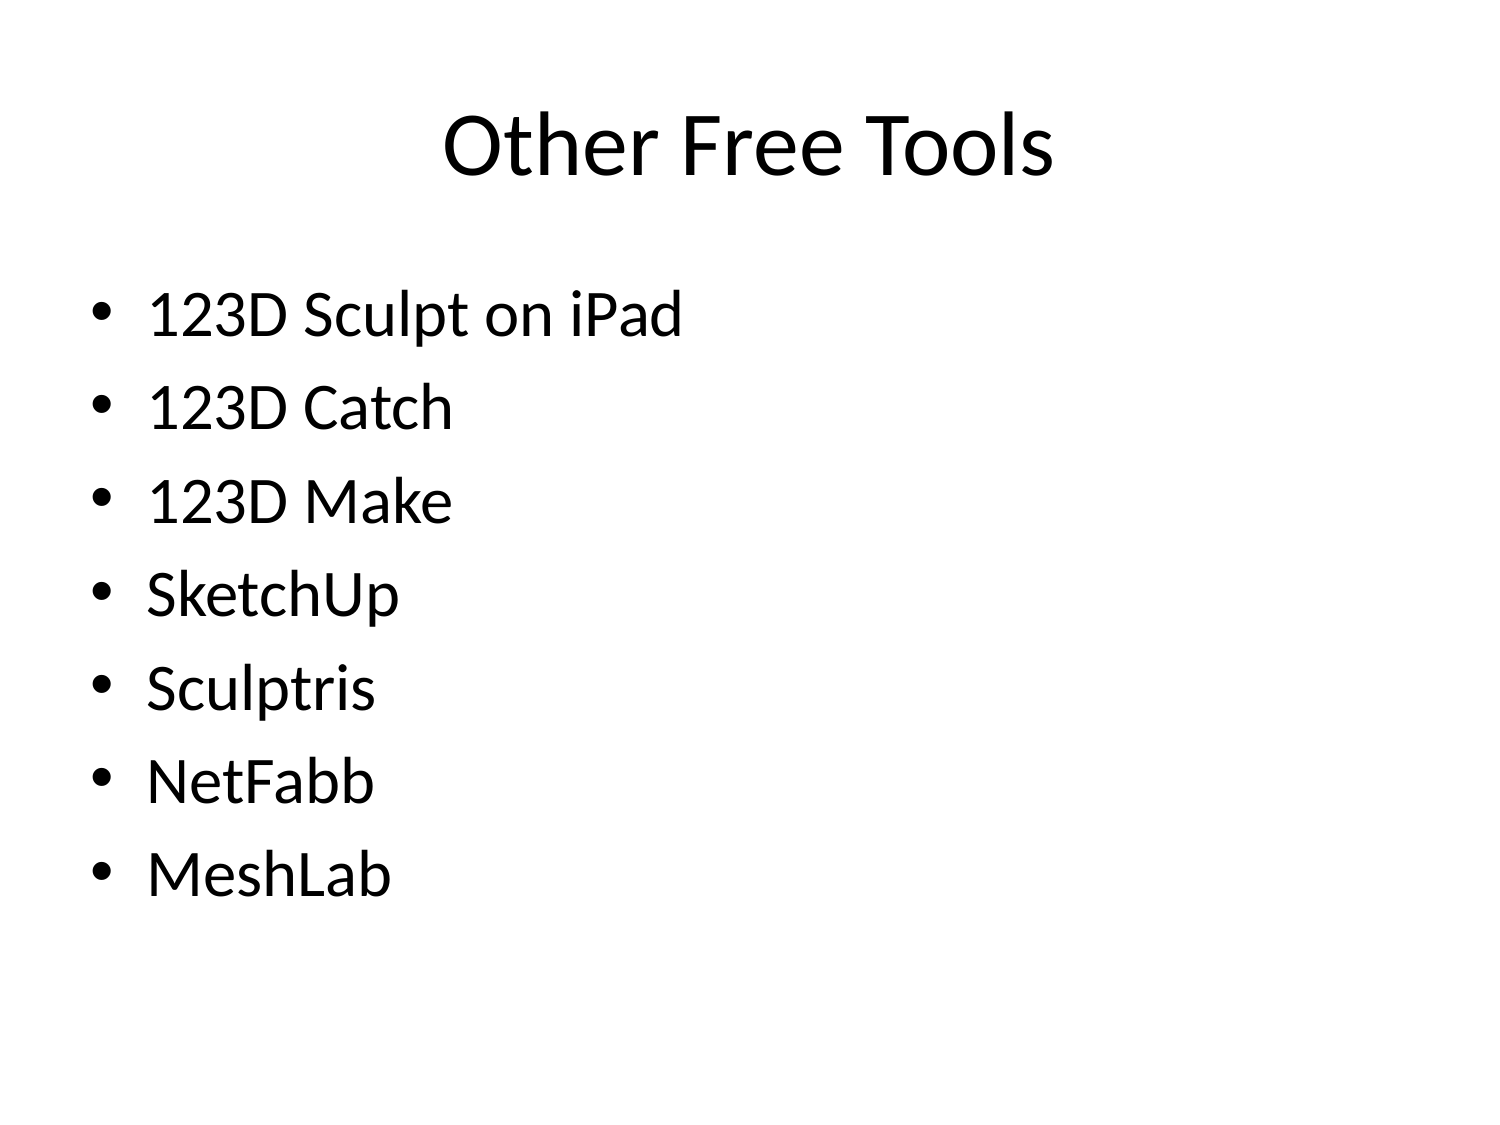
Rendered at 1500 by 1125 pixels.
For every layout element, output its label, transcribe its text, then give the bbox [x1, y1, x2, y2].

title Other Free Tools [75, 45, 1425, 233]
list 123D Sculpt on iPad 123D Catch 123D Make SketchUp Sculptris NetFabb MeshLab [75, 262, 1425, 1005]
